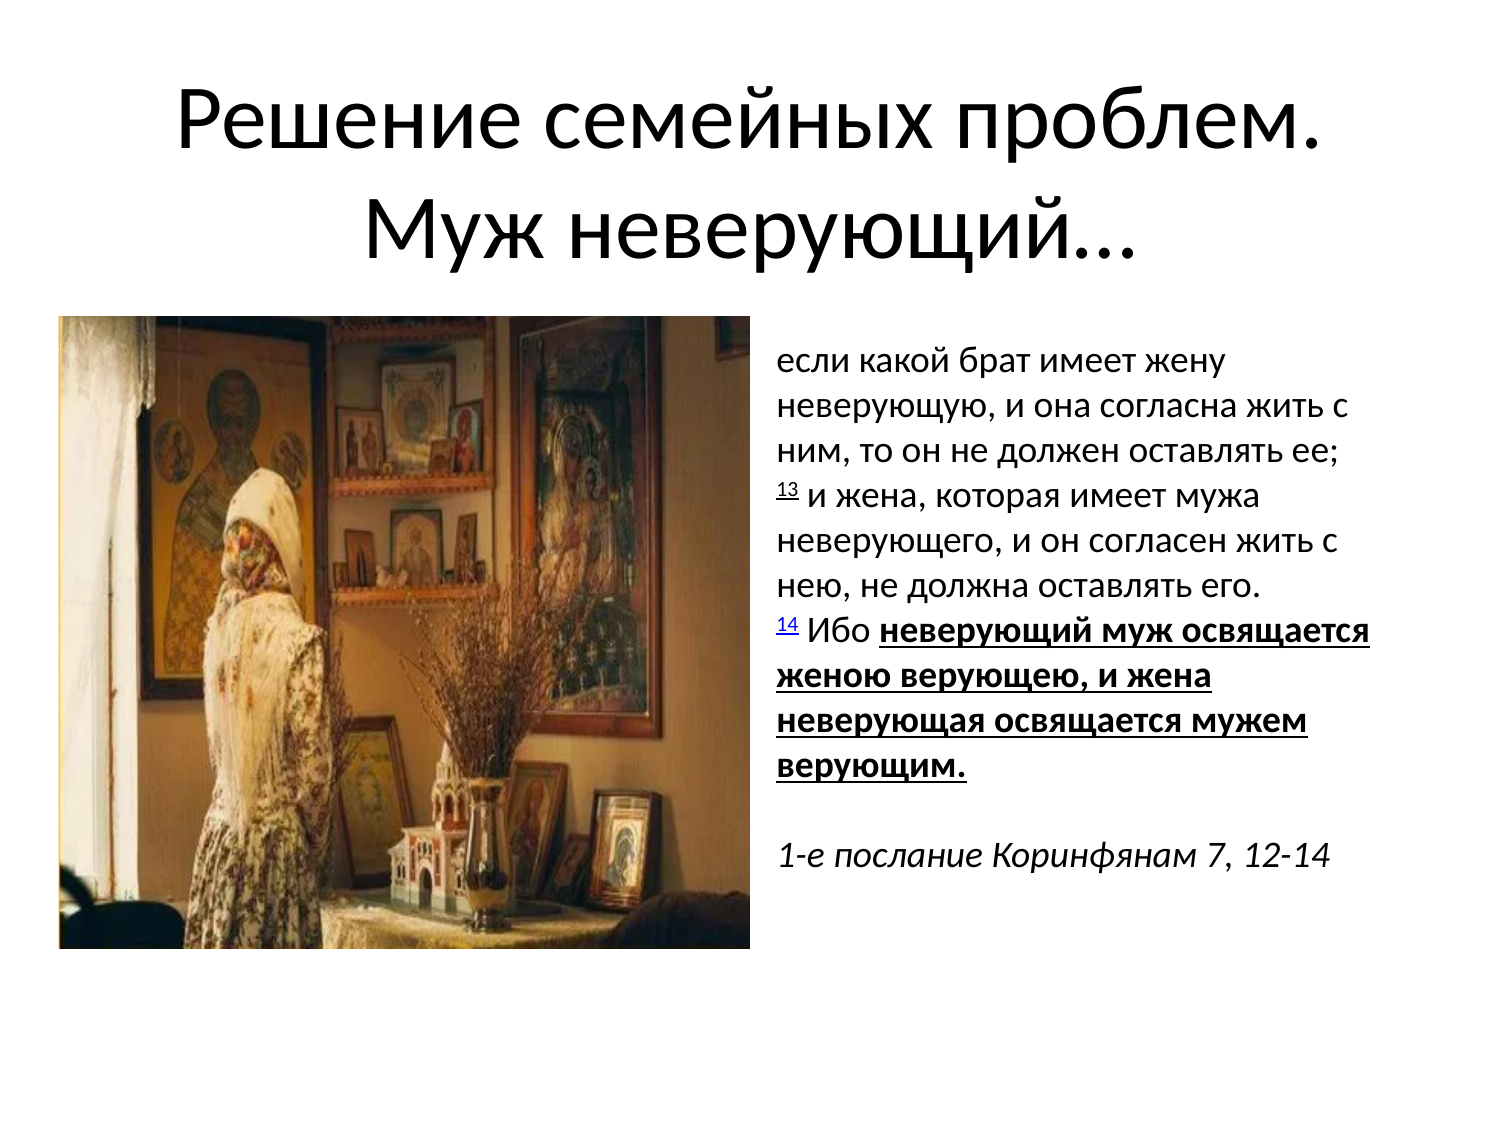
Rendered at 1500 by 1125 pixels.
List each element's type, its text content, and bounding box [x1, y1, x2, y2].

title Решение семейных проблем. Муж неверующий… [75, 45, 1425, 1059]
text_box если какой брат имеет жену неверующую, и она согласна жить с ним, то он не должен оставлять ее; 13 и жена, которая имеет мужа неверующего, и он согласен жить с нею, не должна оставлять его. 14 Ибо неверующий муж освящается женою верующею, и жена неверующая освящается мужем верующим. 1-е послание Коринфянам 7, 12-14 [761, 328, 1395, 883]
picture [58, 316, 751, 949]
